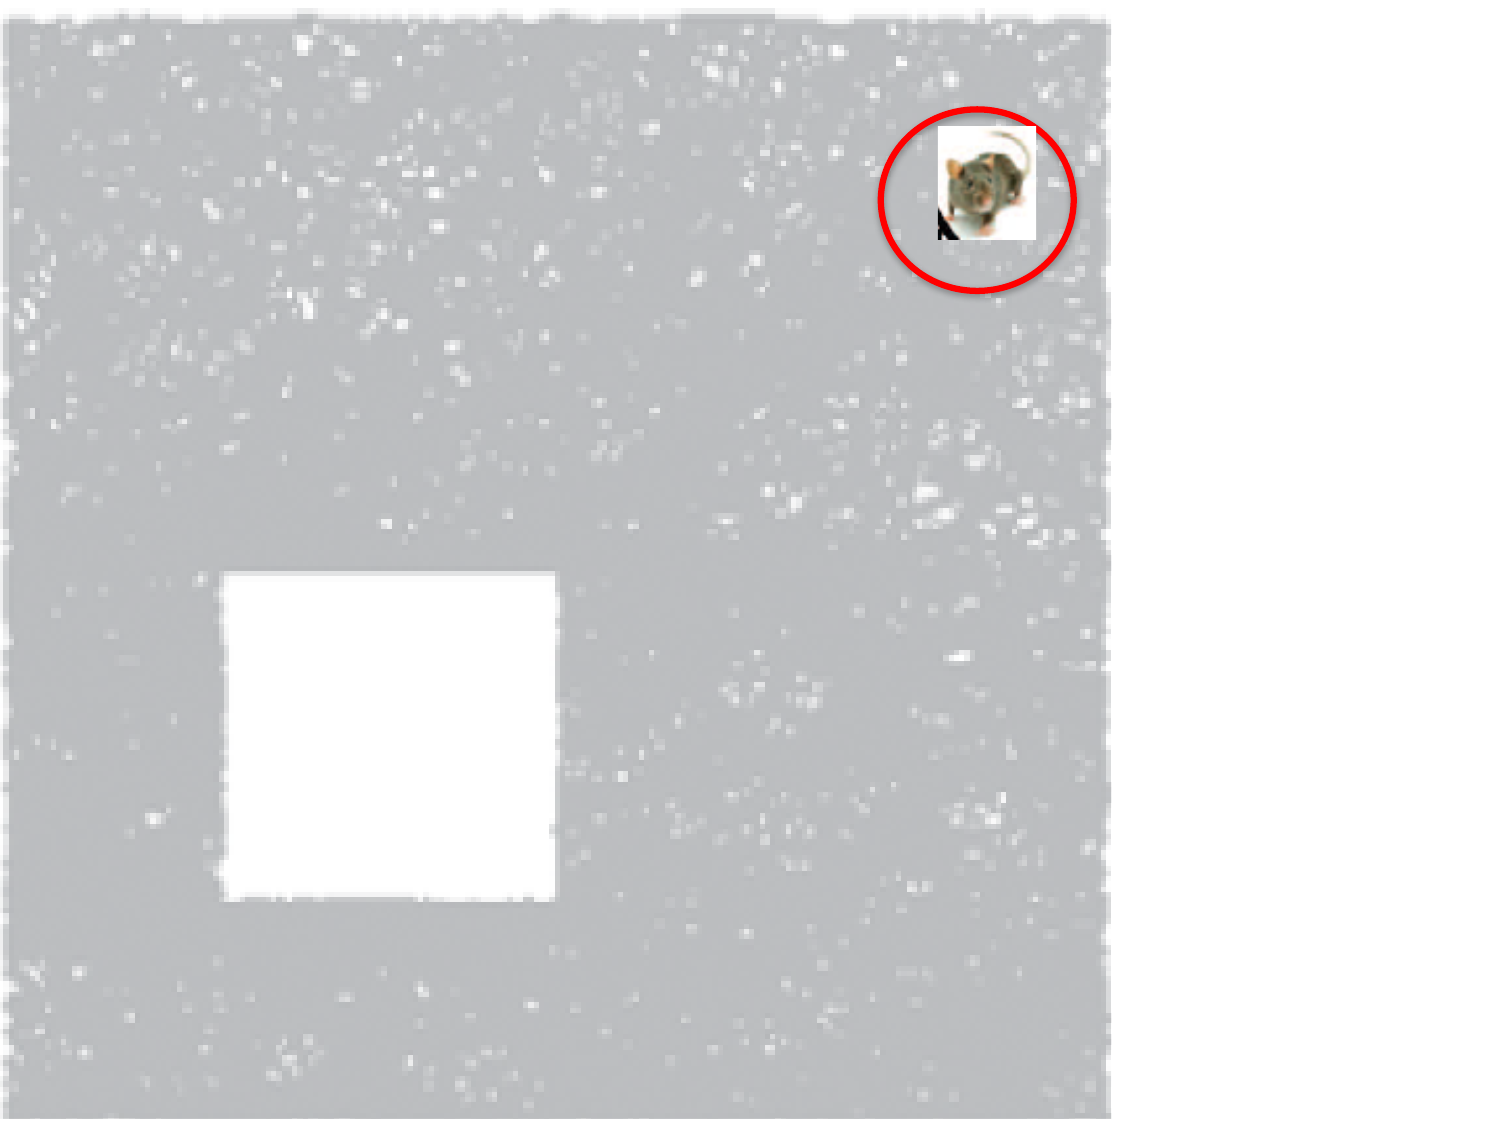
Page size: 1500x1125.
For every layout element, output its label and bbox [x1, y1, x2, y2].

picture [0, 3, 1112, 1119]
